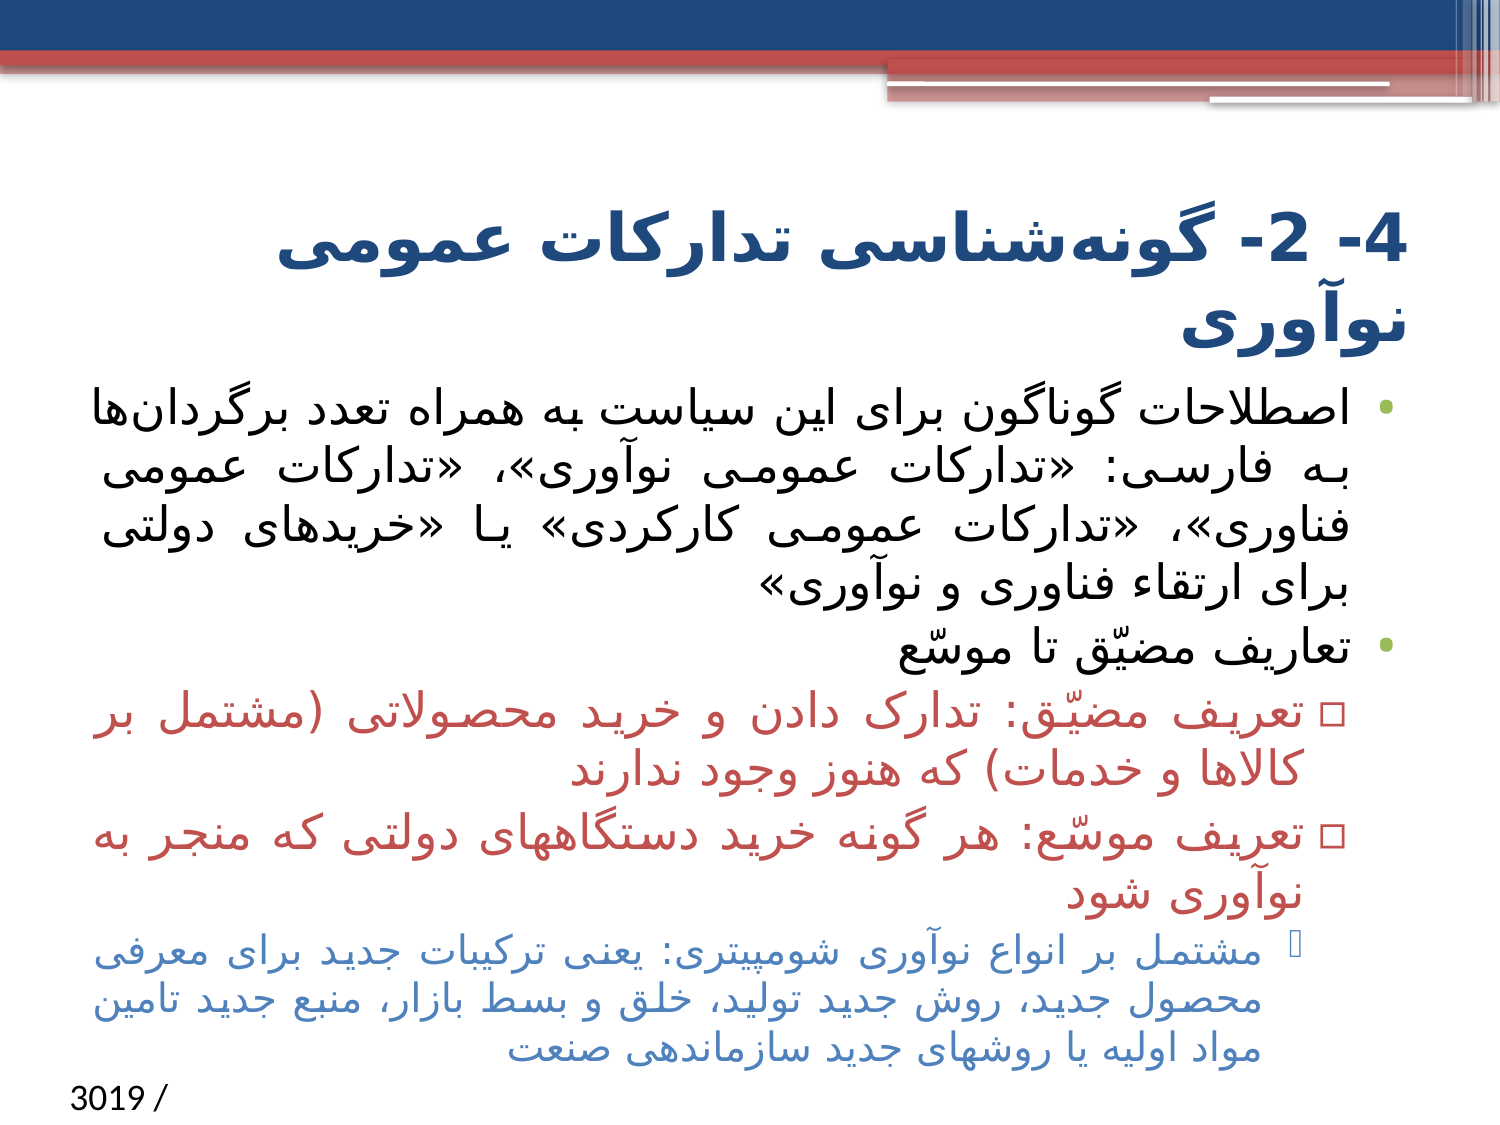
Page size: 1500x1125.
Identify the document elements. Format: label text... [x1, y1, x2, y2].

list اصطلاحات گوناگون برای این سیاست به همراه تعدد برگردان‌ها به فارسی: «تدارکات عمومی نوآوری»، «تدارکات عمومی فناوری»، «تدارکات عمومی کارکردی» یا «خریدهای دولتی برای ارتقاء فناوری و نوآوری» تعاریف مضیّق تا موسّع تعریف مضیّق: تدارک دادن و خرید محصولاتی (مشتمل بر کالاها و خدمات) که هنوز وجود ندارند تعریف موسّع: هر گونه خرید دستگاه­های دولتی که منجر به نوآوری شود مشتمل بر انواع نوآوری شومپیتری: یعنی ترکیبات جدید برای معرفی محصول جدید، روش جدید تولید، خلق و بسط بازار، منبع جدید تامین مواد اولیه یا روش­های جدید سازماندهی صنعت [75, 368, 1425, 1079]
slide_number / 3019 [0, 1065, 183, 1125]
title 4- 2- گونه‌شناسی تدارکات عمومی نوآوری [75, 187, 1425, 363]
